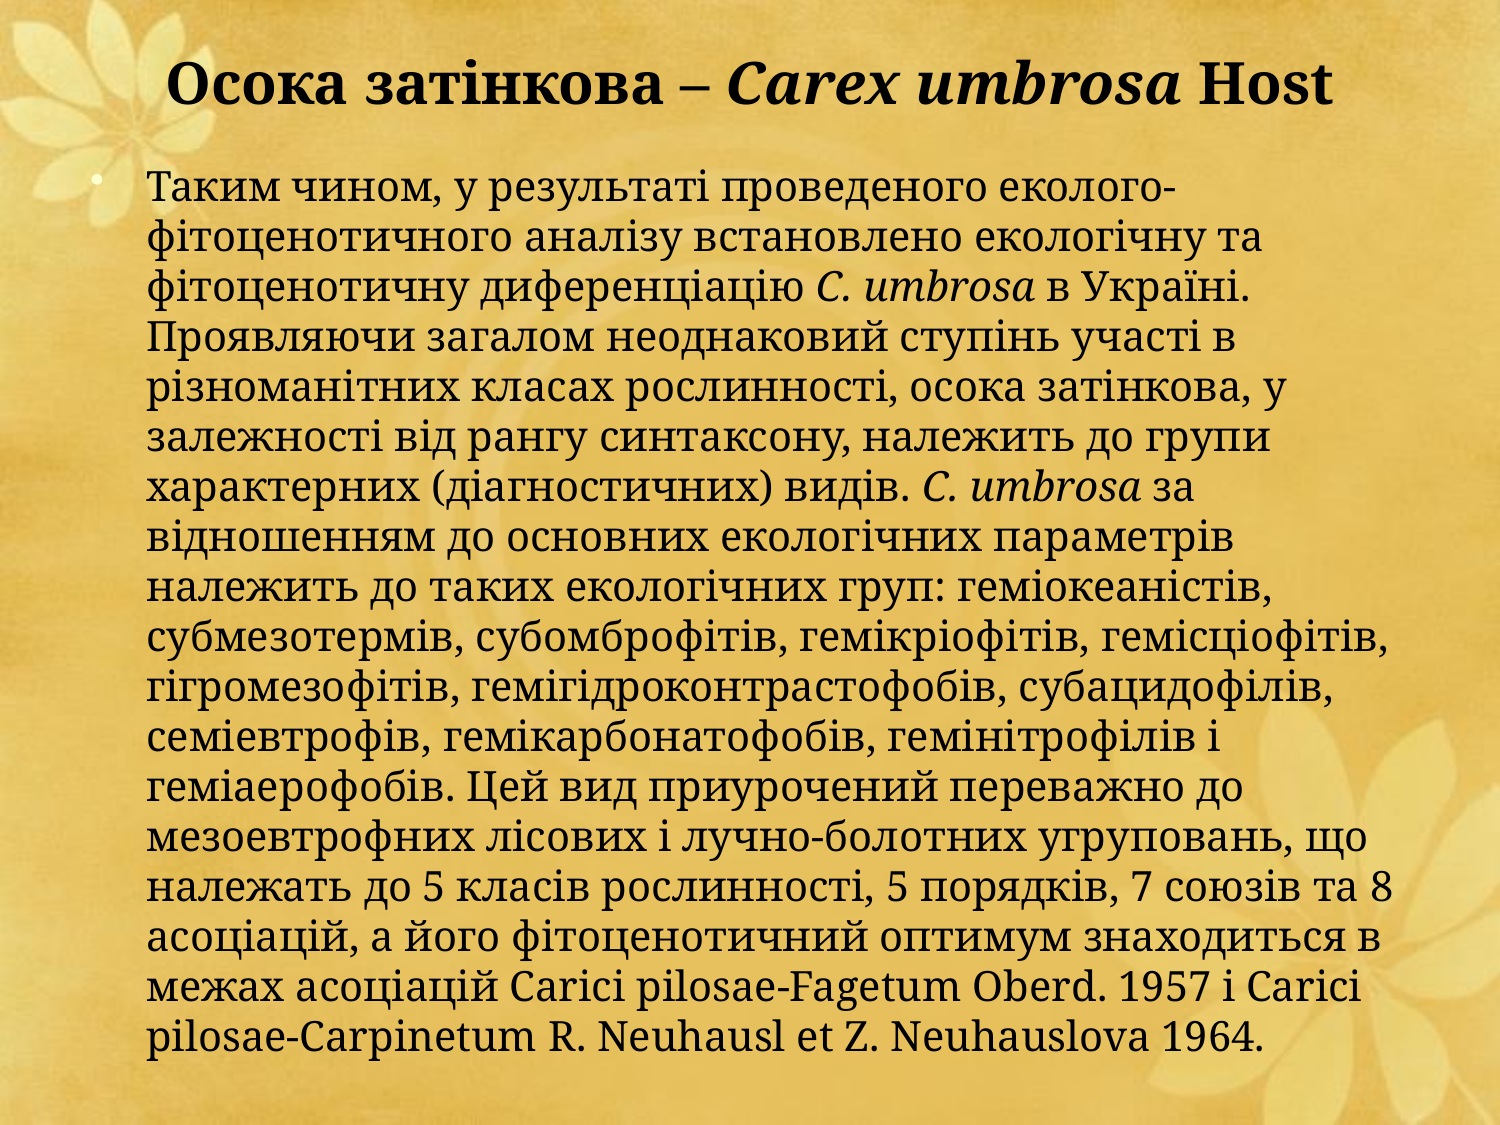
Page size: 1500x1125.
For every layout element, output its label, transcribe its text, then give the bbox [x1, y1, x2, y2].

picture [0, 0, 1500, 1125]
title Осока затінкова – Carex umbrosa Host [74, 44, 1426, 118]
list Таким чином, у результаті проведеного еколого-фітоценотичного аналізу встановлено екологічну та фітоценотичну диференціацію C. umbrosa в Україні. Проявляючи загалом неоднаковий ступінь участі в різноманітних класах рослинності, осока затінкова, у залежності від рангу синтаксону, належить до групи характерних (діагностичних) видів. C. umbrosa за відношенням до основних екологічних параметрів належить до таких екологічних груп: геміокеаністів, субмезотермів, субомброфітів, гемікріофітів, гемісціофітів, гігромезофітів, гемігідроконтрастофобів, субацидофілів, семіевтрофів, гемікарбонатофобів, гемінітрофілів і геміаерофобів. Цей вид приурочений переважно до мезоевтрофних лісових і лучно-болотних угруповань, що належать до 5 класів рослинності, 5 порядків, 7 союзів та 8 асоціацій, а його фітоценотичний оптимум знаходиться в межах асоціацій Carici pilosae-Fagetum Oberd. 1957 і Carici pilosae-Carpinetum R. Neuhausl et Z. Neuhauslova 1964. [74, 152, 1426, 1006]
